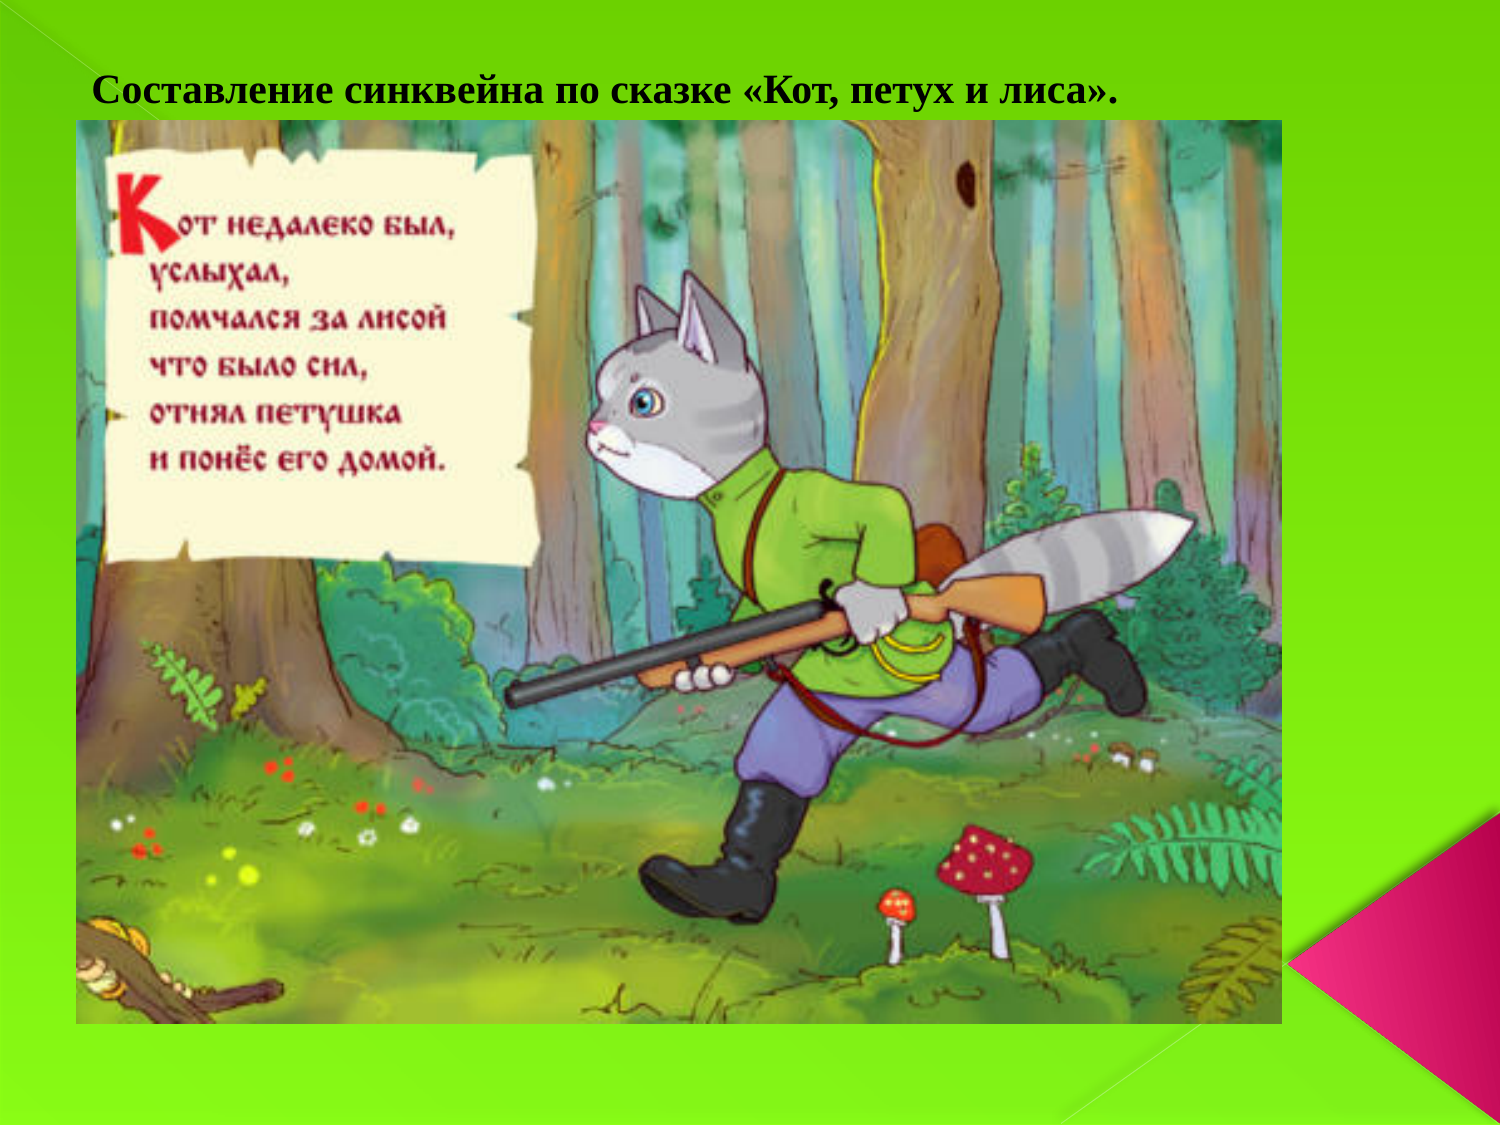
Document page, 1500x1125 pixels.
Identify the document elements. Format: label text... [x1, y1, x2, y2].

picture [76, 119, 1282, 1025]
text_box Составление синквейна по сказке «Кот, петух и лиса». [76, 54, 1424, 120]
